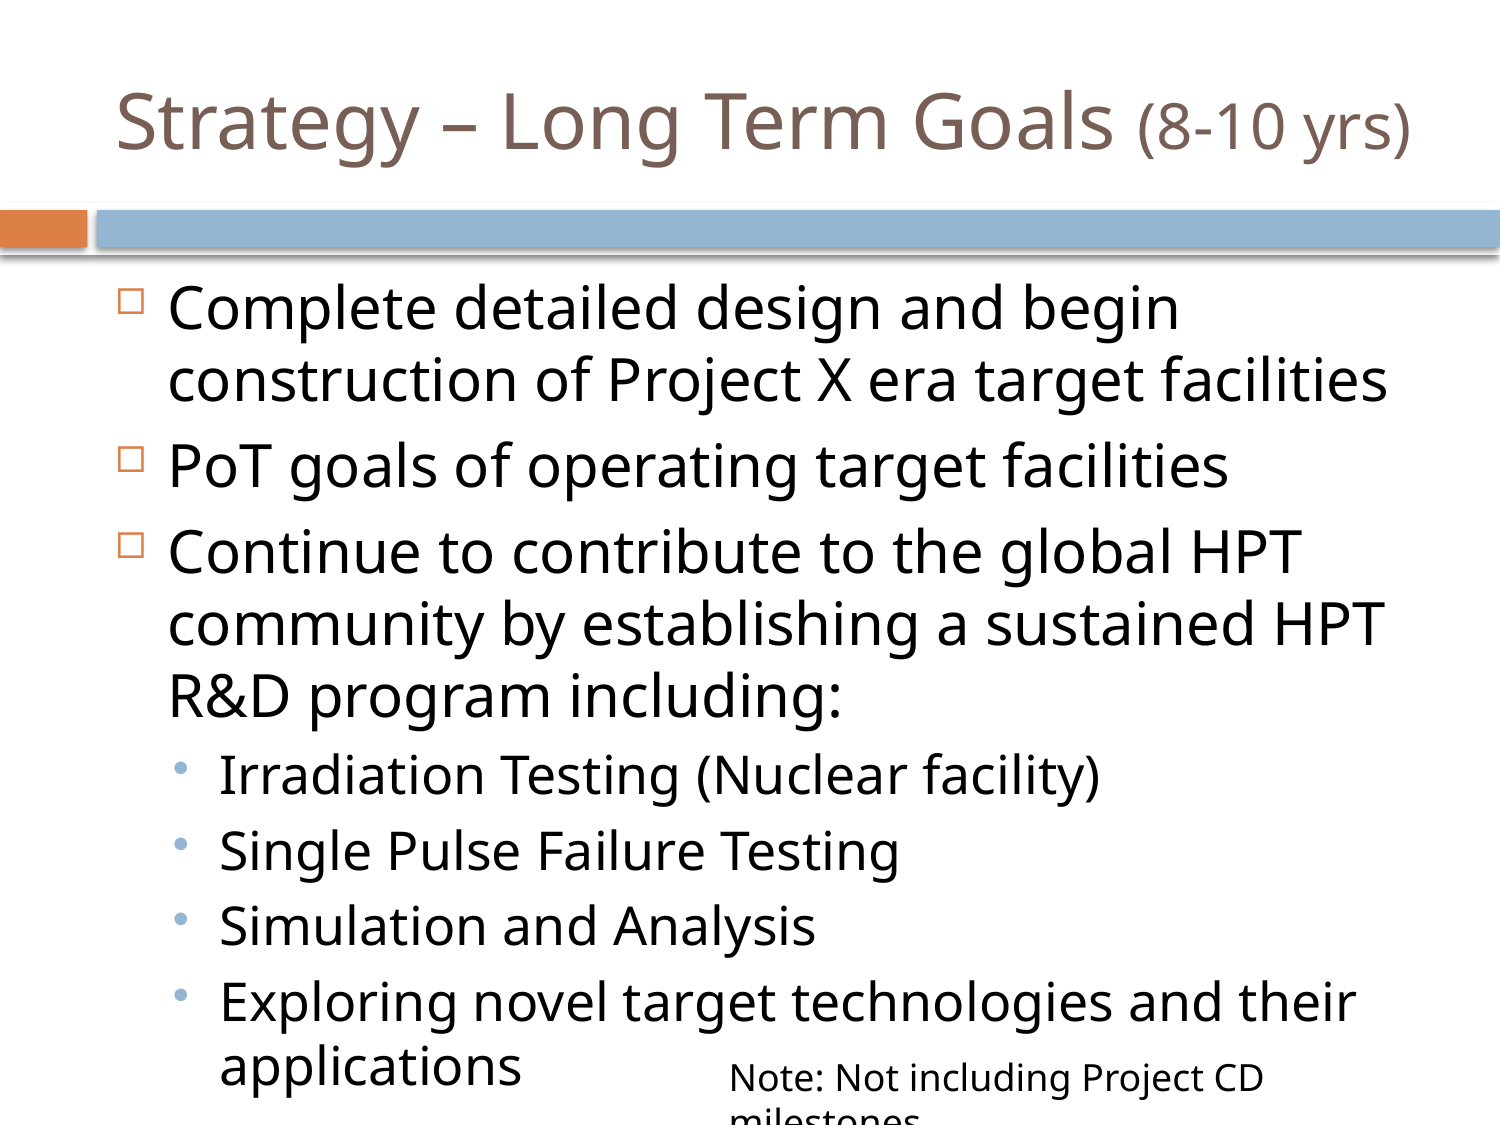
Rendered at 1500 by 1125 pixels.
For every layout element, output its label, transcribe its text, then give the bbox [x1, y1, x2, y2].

title Strategy – Long Term Goals (8-10 yrs) [100, 37, 1438, 200]
text_box Note: Not including Project CD milestones [713, 1046, 1463, 1125]
list Complete detailed design and begin construction of Project X era target facilities PoT goals of operating target facilities Continue to contribute to the global HPT community by establishing a sustained HPT R&D program including: Irradiation Testing (Nuclear facility) Single Pulse Failure Testing Simulation and Analysis Exploring novel target technologies and their applications [100, 262, 1438, 1107]
